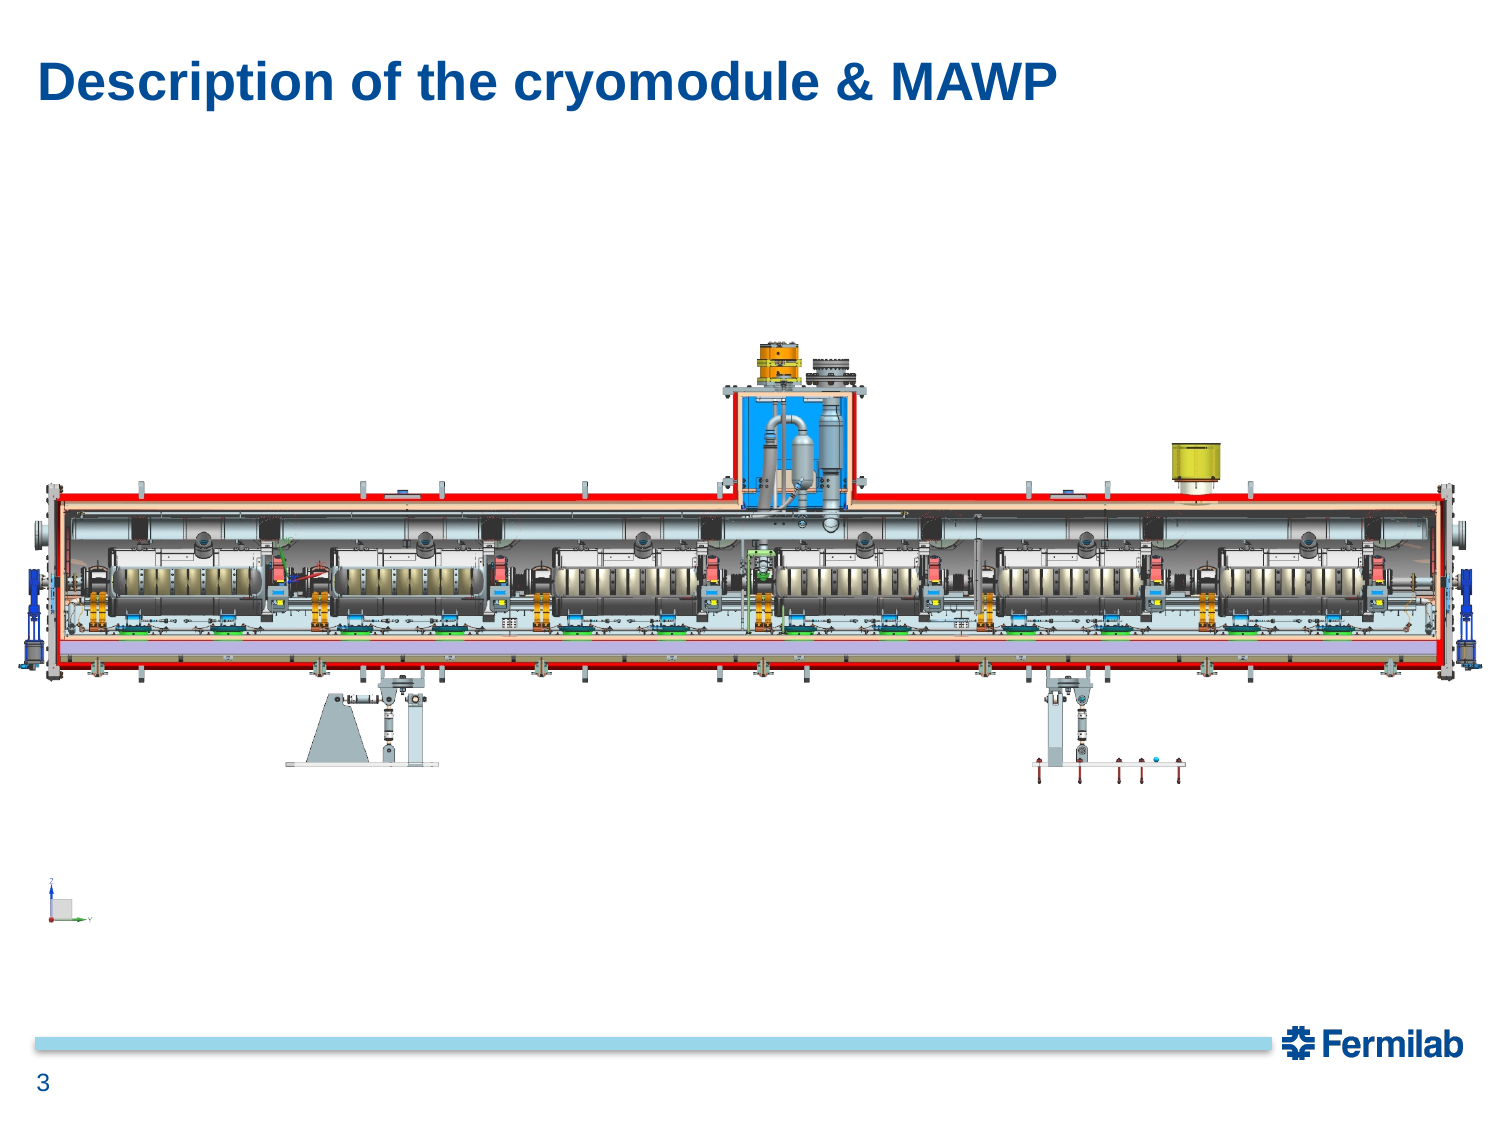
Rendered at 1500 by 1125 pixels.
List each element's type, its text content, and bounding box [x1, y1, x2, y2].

slide_number 3 [36, 1066, 105, 1106]
title Description of the cryomodule & MAWP [37, 41, 1463, 112]
picture [0, 151, 1500, 974]
picture [1282, 1026, 1463, 1060]
